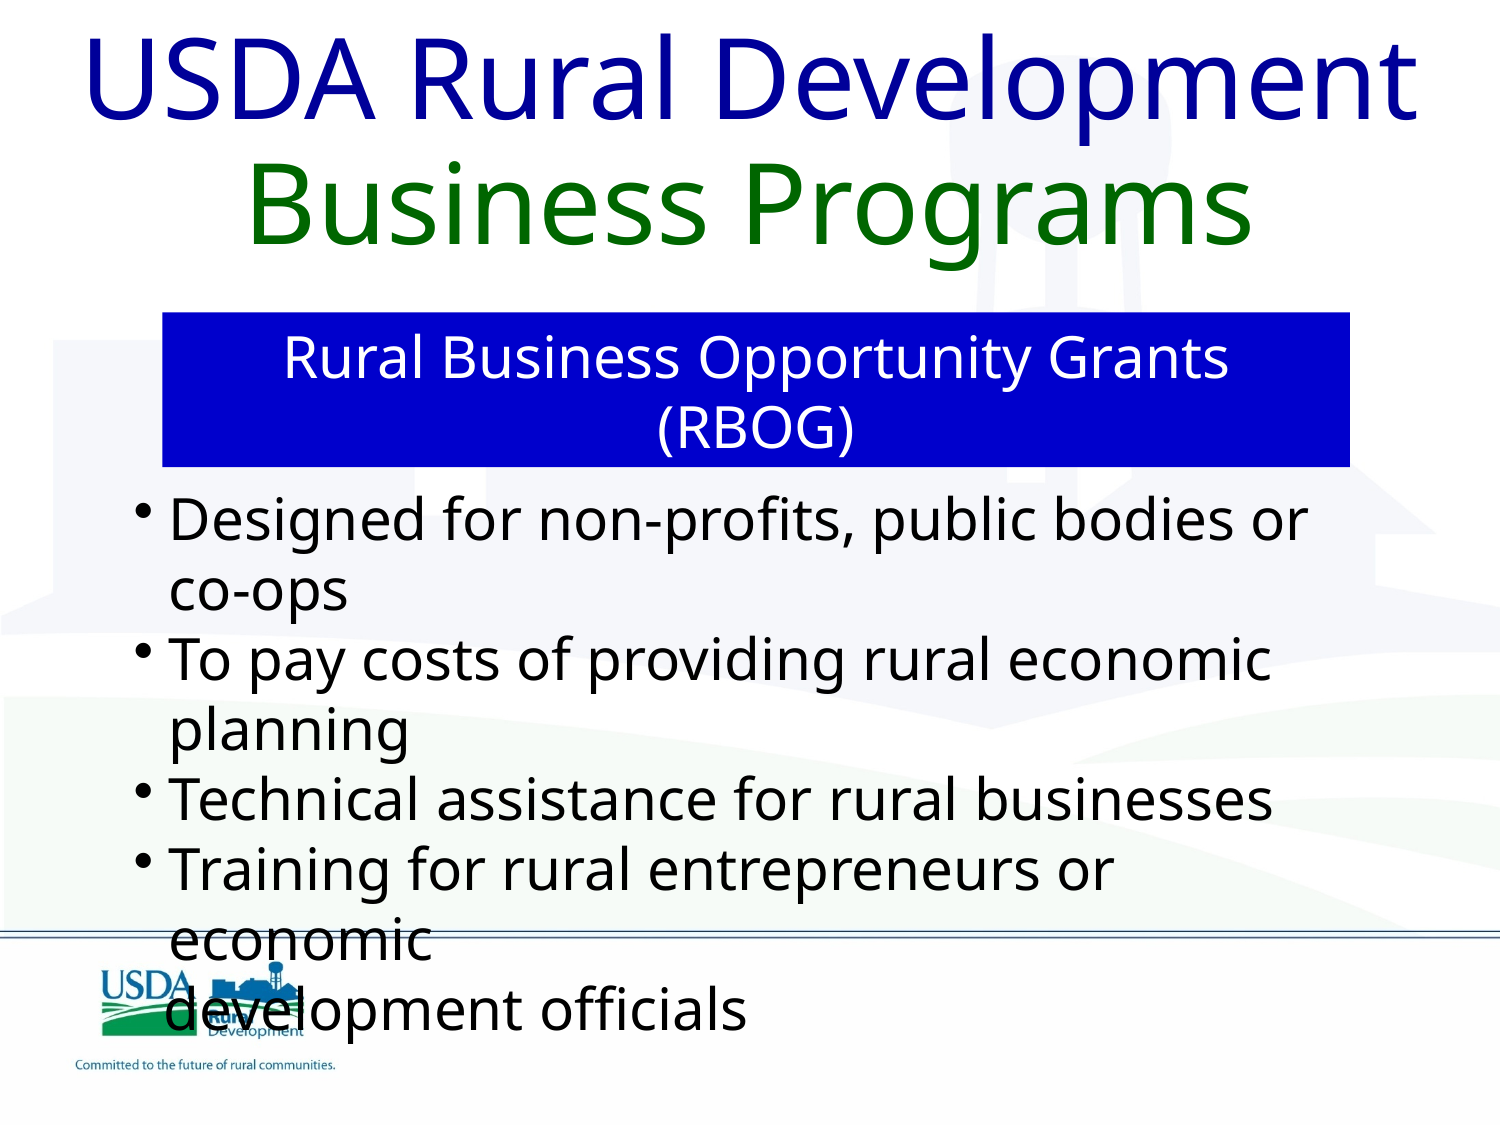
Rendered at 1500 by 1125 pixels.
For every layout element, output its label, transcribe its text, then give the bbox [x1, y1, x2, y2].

text_box Business Programs [131, 124, 1369, 275]
text_box Rural Business Opportunity Grants (RBOG) [162, 312, 1350, 468]
text_box [162, 425, 1338, 474]
text_box USDA Rural Development [0, 0, 1500, 150]
picture [0, 150, 1500, 1125]
text_box Designed for non-profits, public bodies or co-ops To pay costs of providing rural economic planning Technical assistance for rural businesses Training for rural entrepreneurs or economic development officials [118, 474, 1382, 1125]
